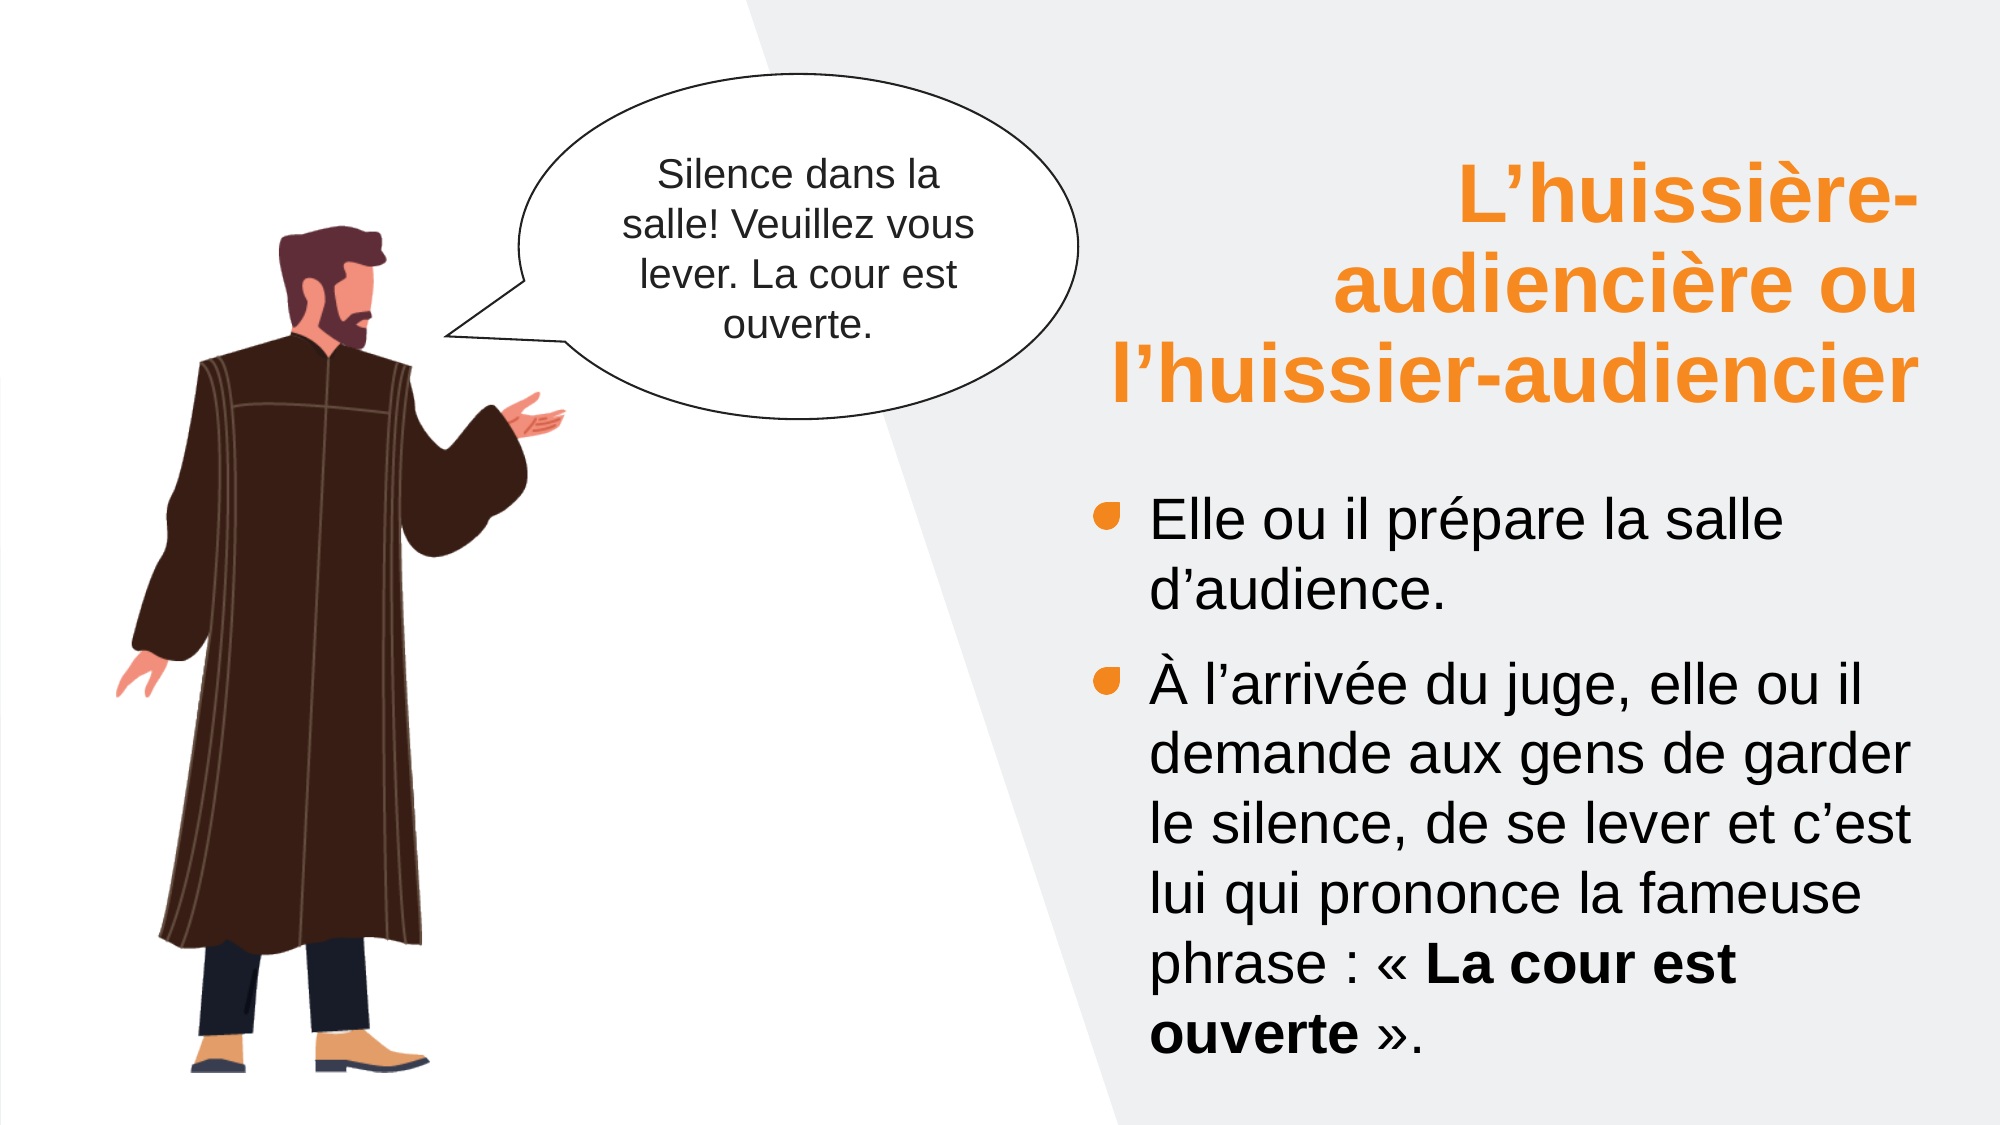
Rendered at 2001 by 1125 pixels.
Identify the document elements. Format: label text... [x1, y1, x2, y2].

text_box Silence dans la salle! Veuillez vous lever. La cour est ouverte. [519, 72, 1080, 421]
picture [116, 225, 567, 1073]
title L’huissière-audiencière ou l’huissier-audiencier [1065, 150, 1921, 301]
picture [1093, 667, 1120, 695]
picture [1093, 502, 1120, 530]
text_box Elle ou il prépare la salle d’audience. À l’arrivée du juge, elle ou il demande aux gens de garder le silence, de se lever et c’est lui qui prononce la fameuse phrase : « La cour est ouverte ». [1078, 473, 1967, 1125]
